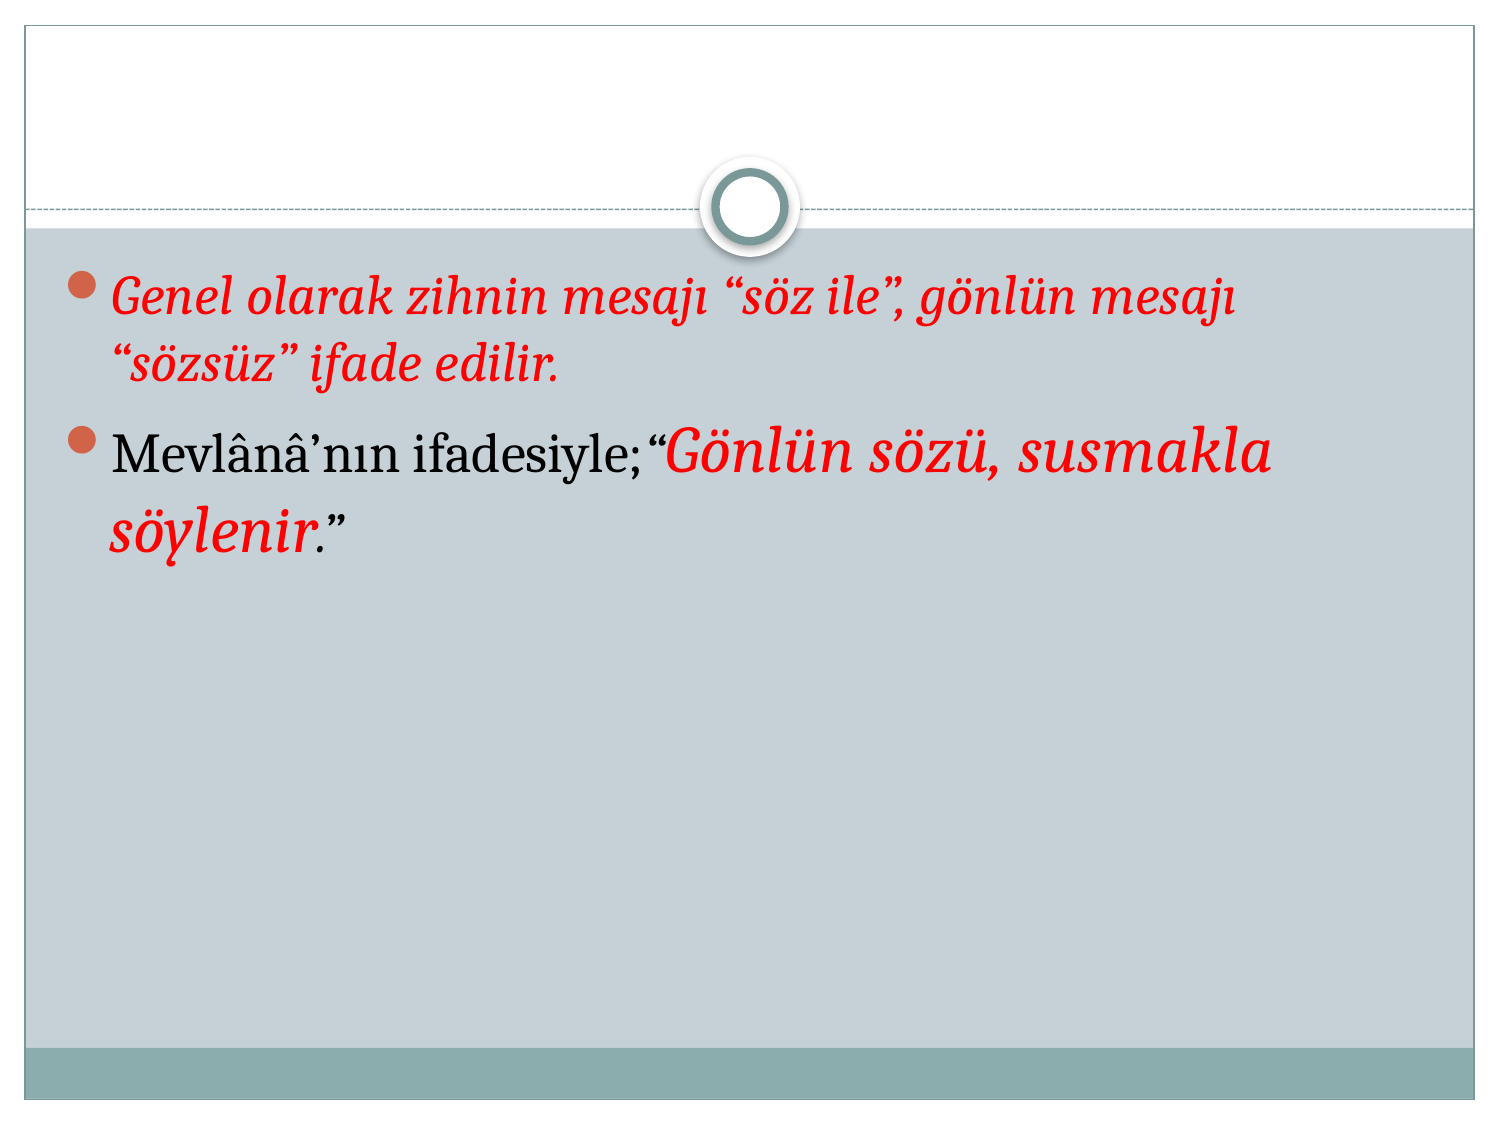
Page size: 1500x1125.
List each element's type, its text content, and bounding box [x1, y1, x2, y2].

list Genel olarak zihnin mesajı “söz ile”, gönlün mesajı “sözsüz” ifade edilir. Mevlânâ’nın ifadesiyle;“Gönlün sözü, susmakla söylenir.” [49, 250, 1445, 1001]
